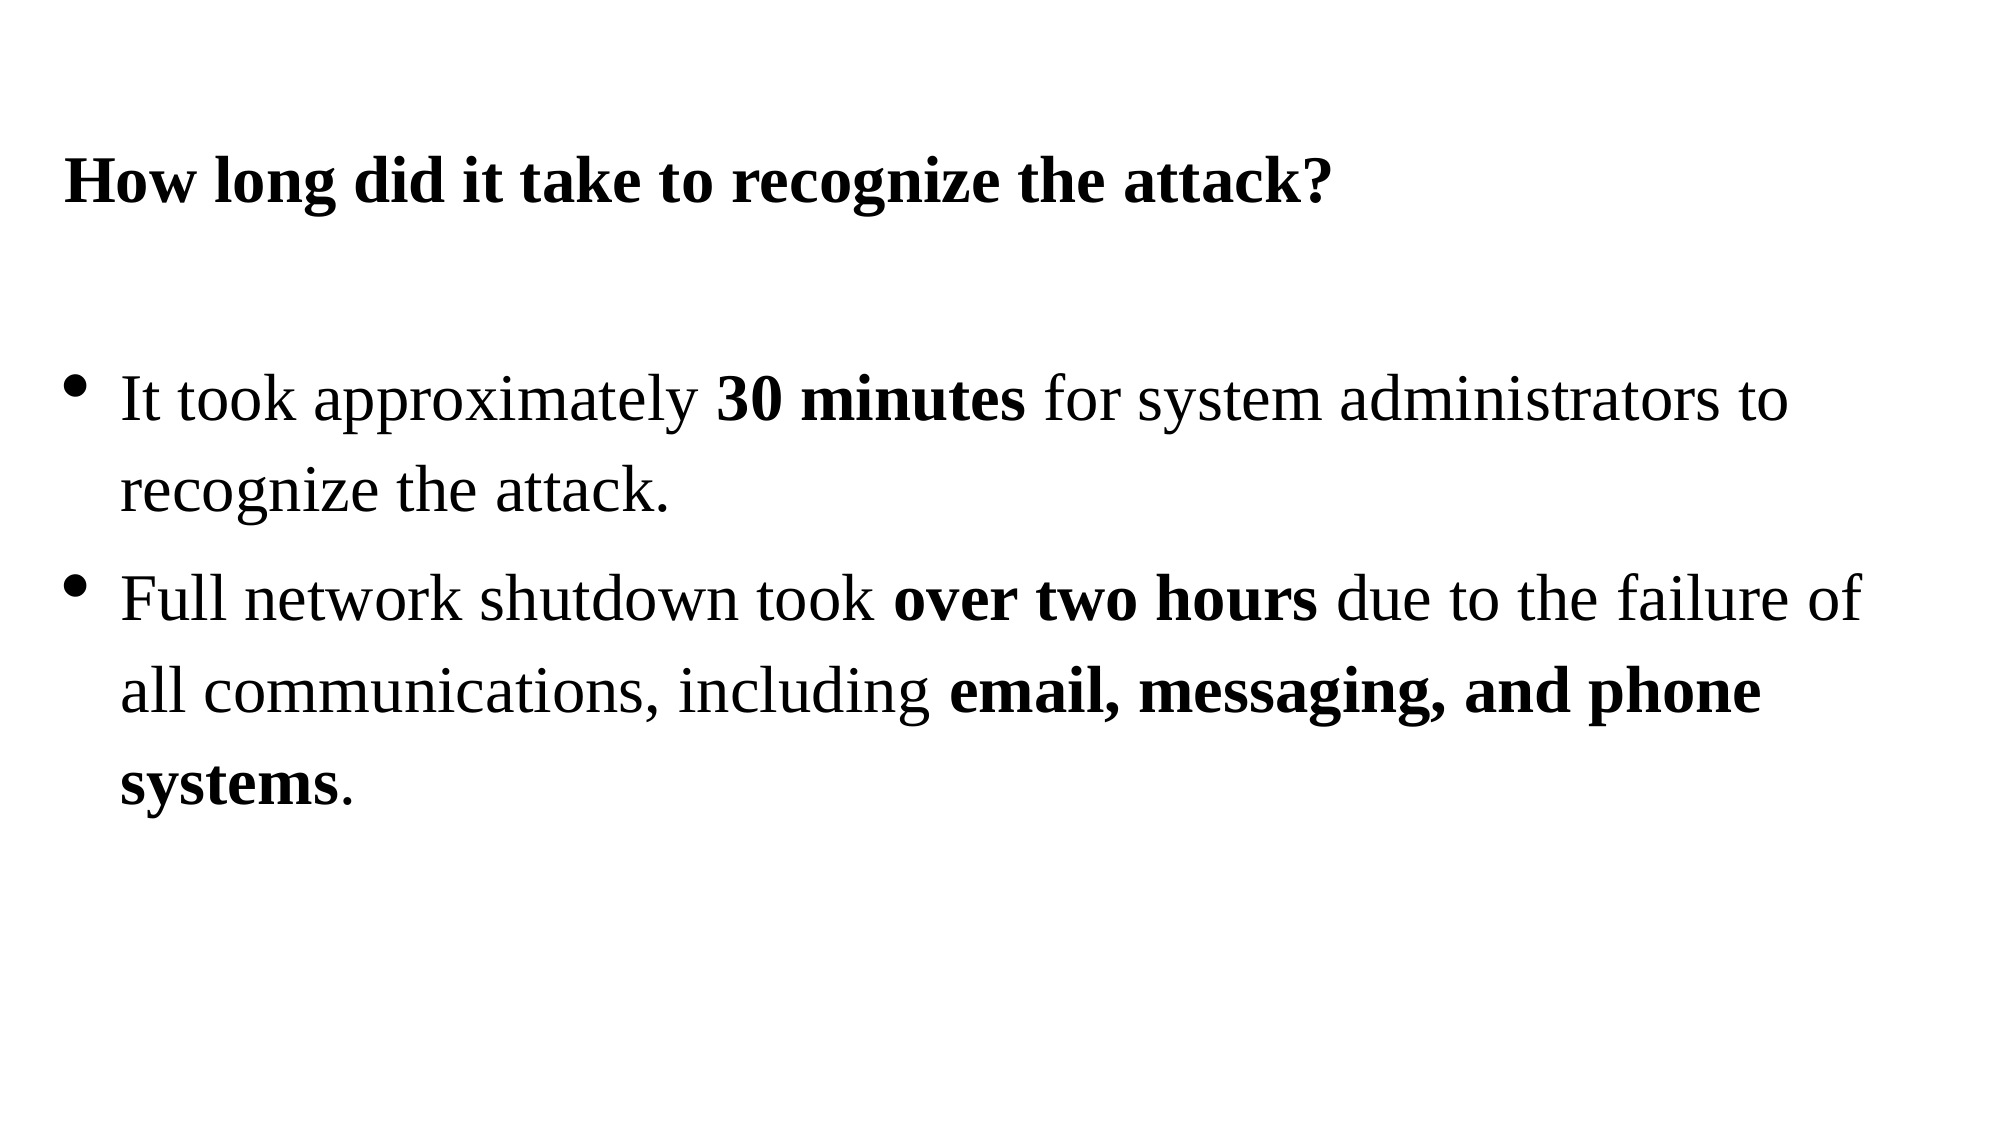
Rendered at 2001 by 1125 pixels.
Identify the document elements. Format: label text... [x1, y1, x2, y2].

text_box How long did it take to recognize the attack? It took approximately 30 minutes for system administrators to recognize the attack. Full network shutdown took over two hours due to the failure of all communications, including email, messaging, and phone systems. [49, 116, 1904, 826]
